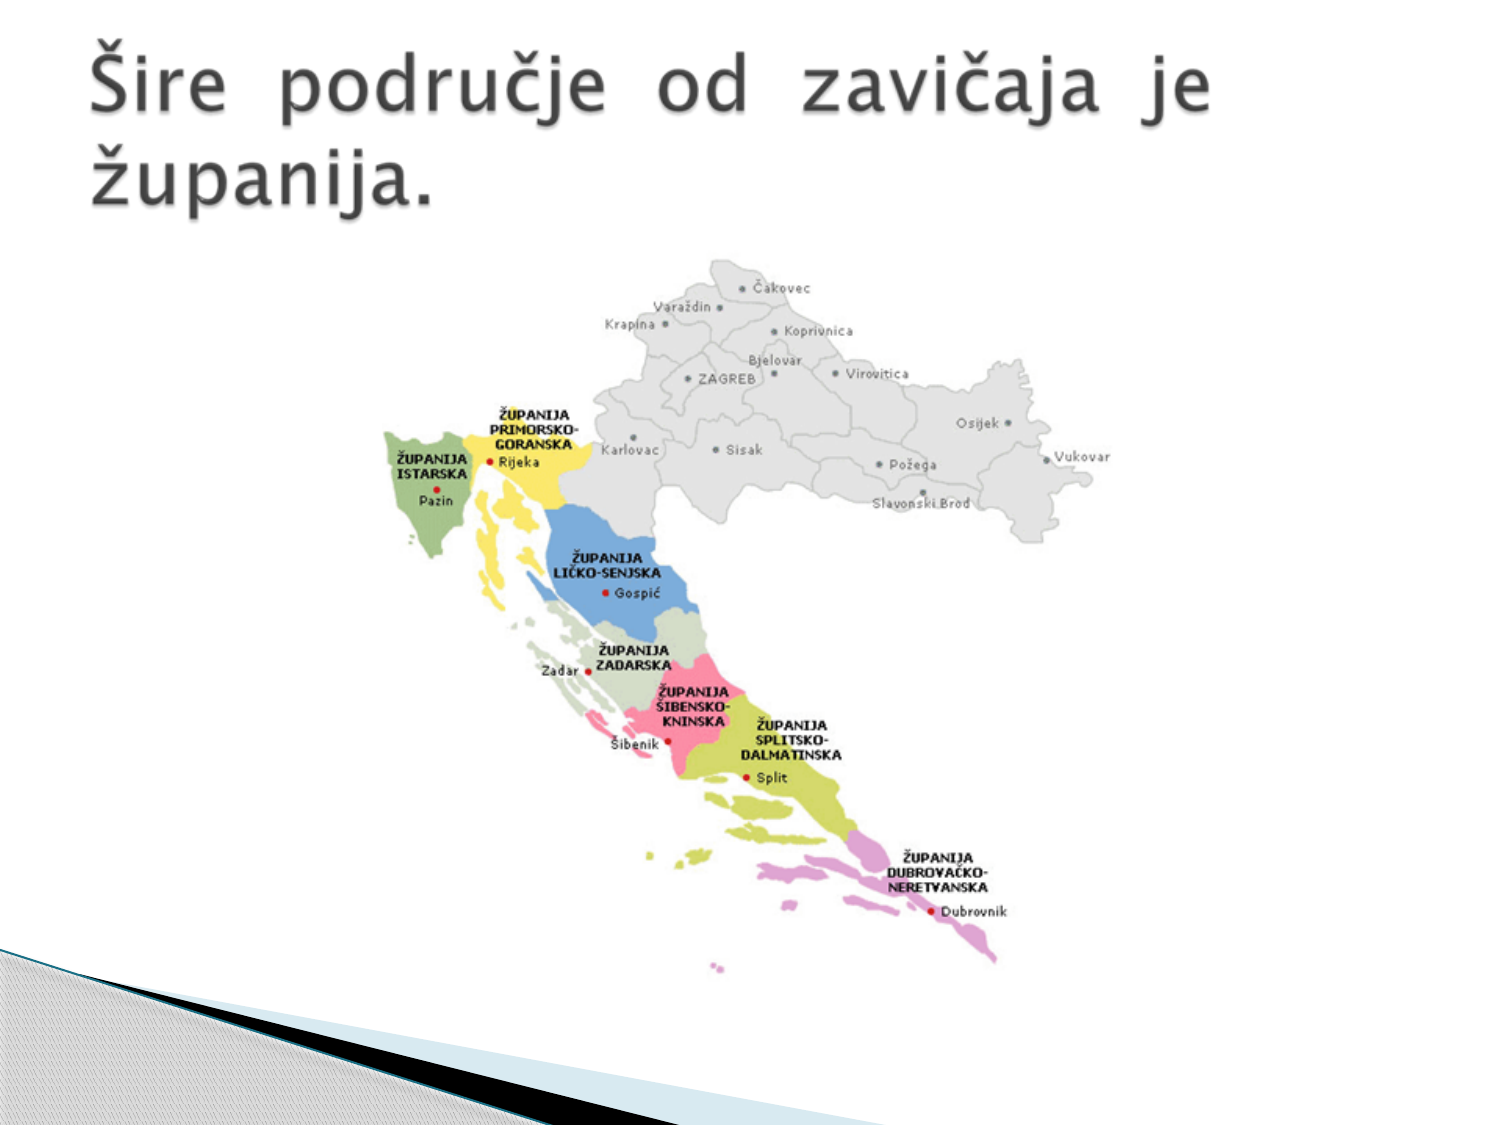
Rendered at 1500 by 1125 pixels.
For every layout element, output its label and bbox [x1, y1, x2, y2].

title [36, 19, 1427, 241]
list [381, 253, 1114, 986]
